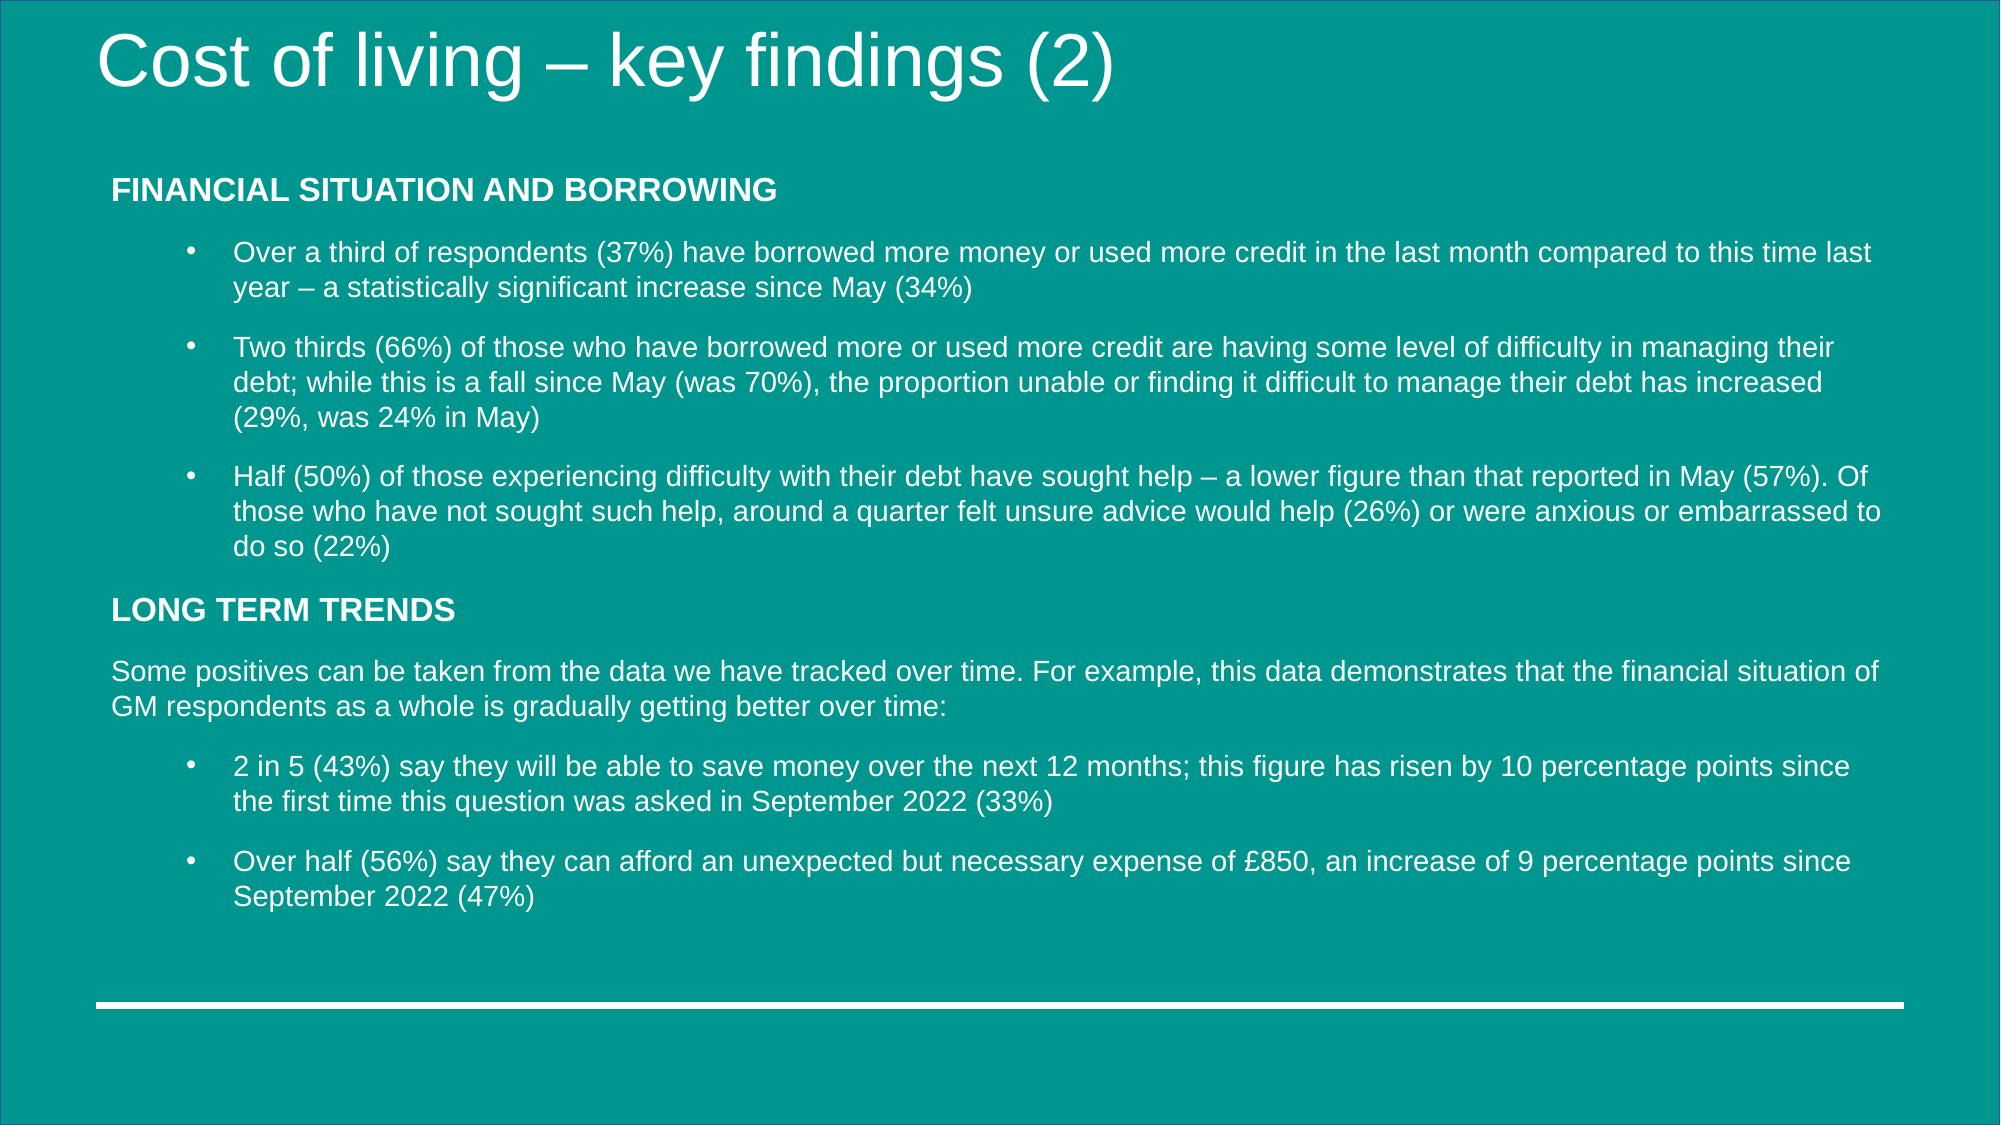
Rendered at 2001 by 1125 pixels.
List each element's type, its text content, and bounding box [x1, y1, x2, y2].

title Cost of living – key findings (2) [96, 22, 1822, 136]
text_box FINANCIAL SITUATION AND BORROWING Over a third of respondents (37%) have borrowed more money or used more credit in the last month compared to this time last year – a statistically significant increase since May (34%) Two thirds (66%) of those who have borrowed more or used more credit are having some level of difficulty in managing their debt; while this is a fall since May (was 70%), the proportion unable or finding it difficult to manage their debt has increased (29%, was 24% in May) Half (50%) of those experiencing difficulty with their debt have sought help – a lower figure than that reported in May (57%). Of those who have not sought such help, around a quarter felt unsure advice would help (26%) or were anxious or embarrassed to do so (22%) LONG TERM TRENDS Some positives can be taken from the data we have tracked over time. For example, this data demonstrates that the financial situation of GM respondents as a whole is gradually getting better over time: 2 in 5 (43%) say they will be able to save money over the next 12 months; this figure has risen by 10 percentage points since the first time this question was asked in September 2022 (33%) Over half (56%) say they can afford an unexpected but necessary expense of £850, an increase of 9 percentage points since September 2022 (47%) [96, 160, 1904, 920]
